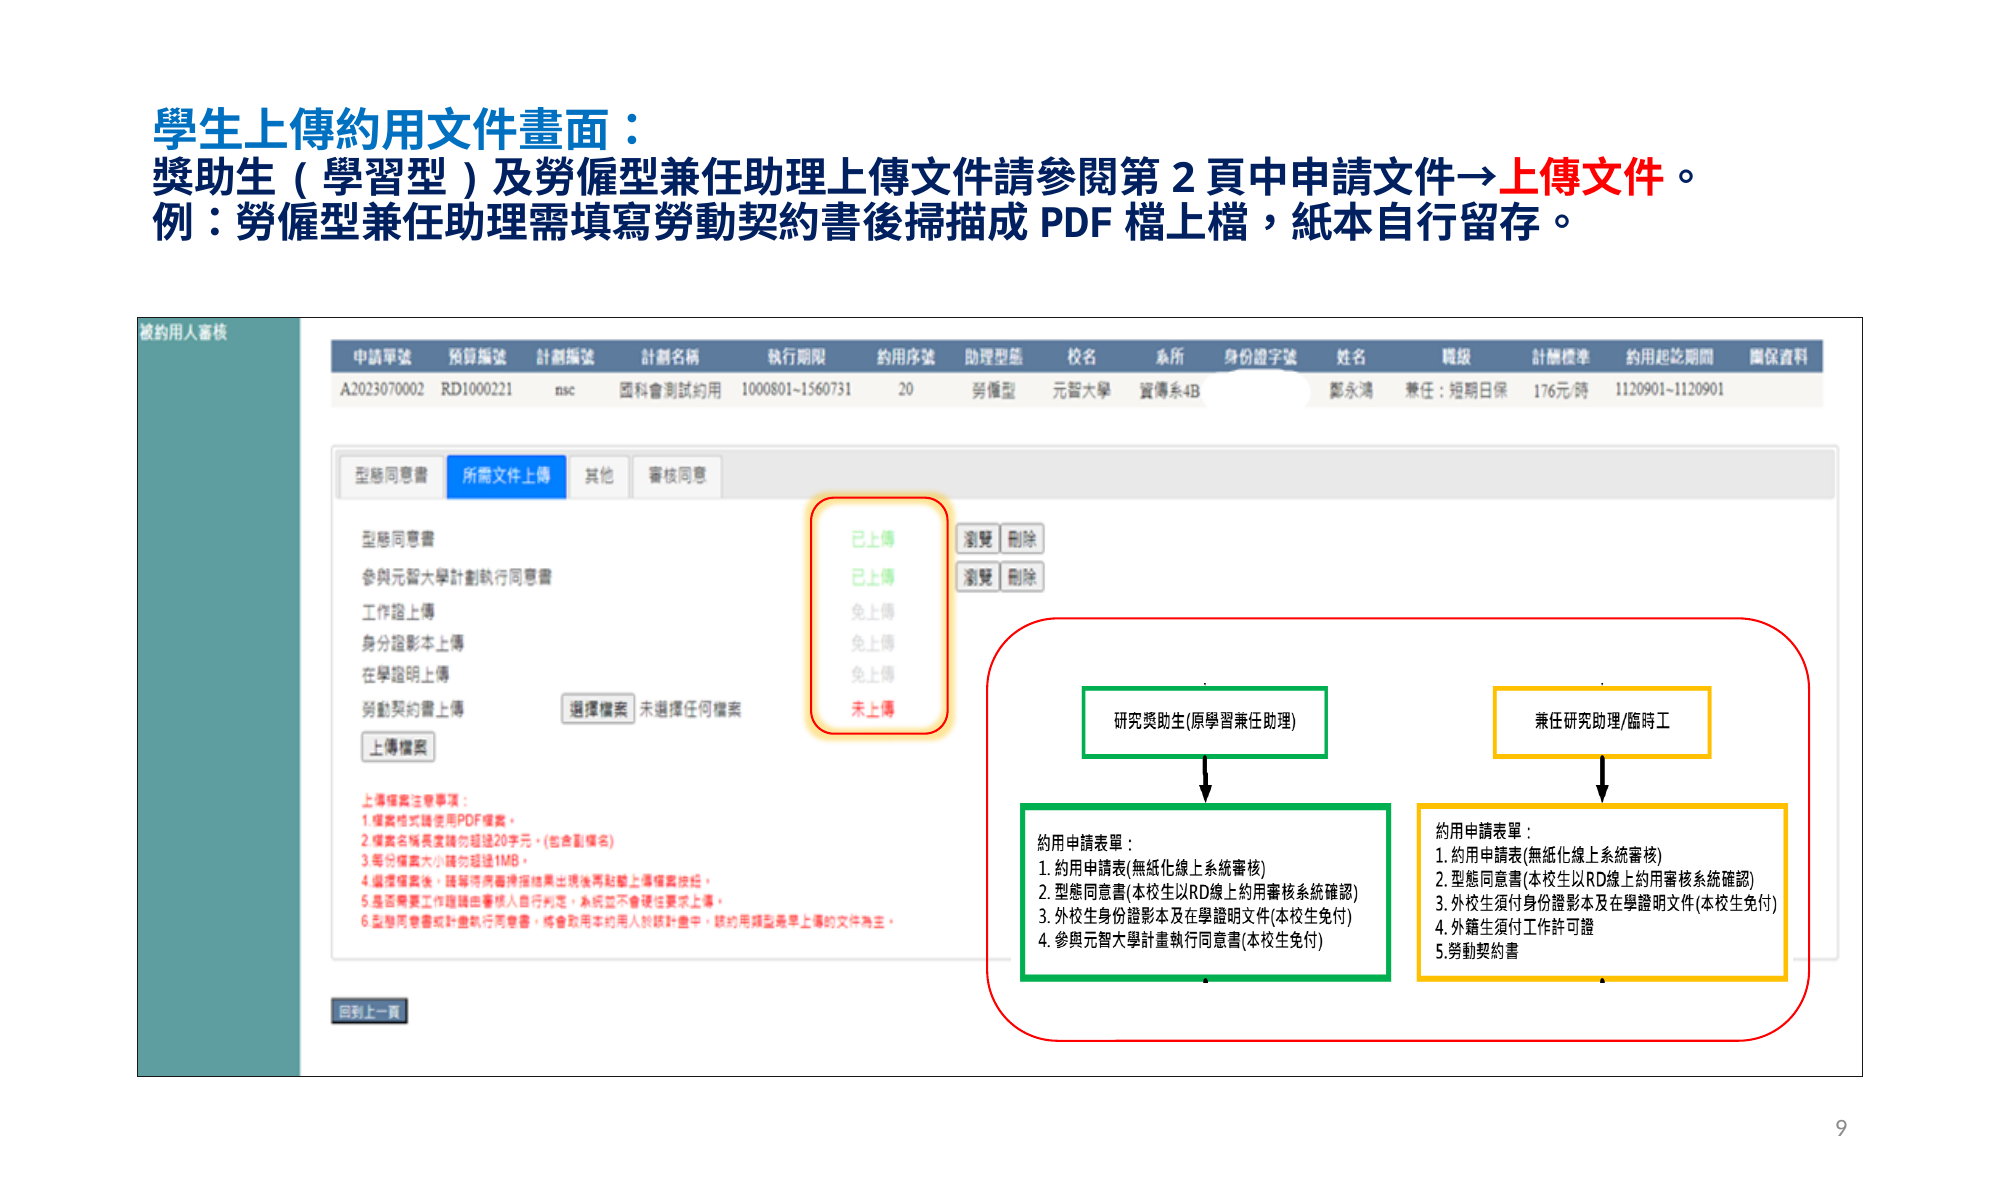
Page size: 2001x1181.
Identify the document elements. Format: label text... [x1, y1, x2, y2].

slide_number 8 [1412, 1094, 1863, 1158]
picture [1011, 683, 1793, 983]
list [137, 316, 1863, 1077]
title 學生上傳約用文件畫面： 獎助生(學習型)及勞僱型兼任助理上傳文件請參閱第2頁中申請文件→上傳文件。 例：勞僱型兼任助理需填寫勞動契約書後掃描成PDF檔上檔，紙本自行留存。 [137, 62, 1863, 292]
